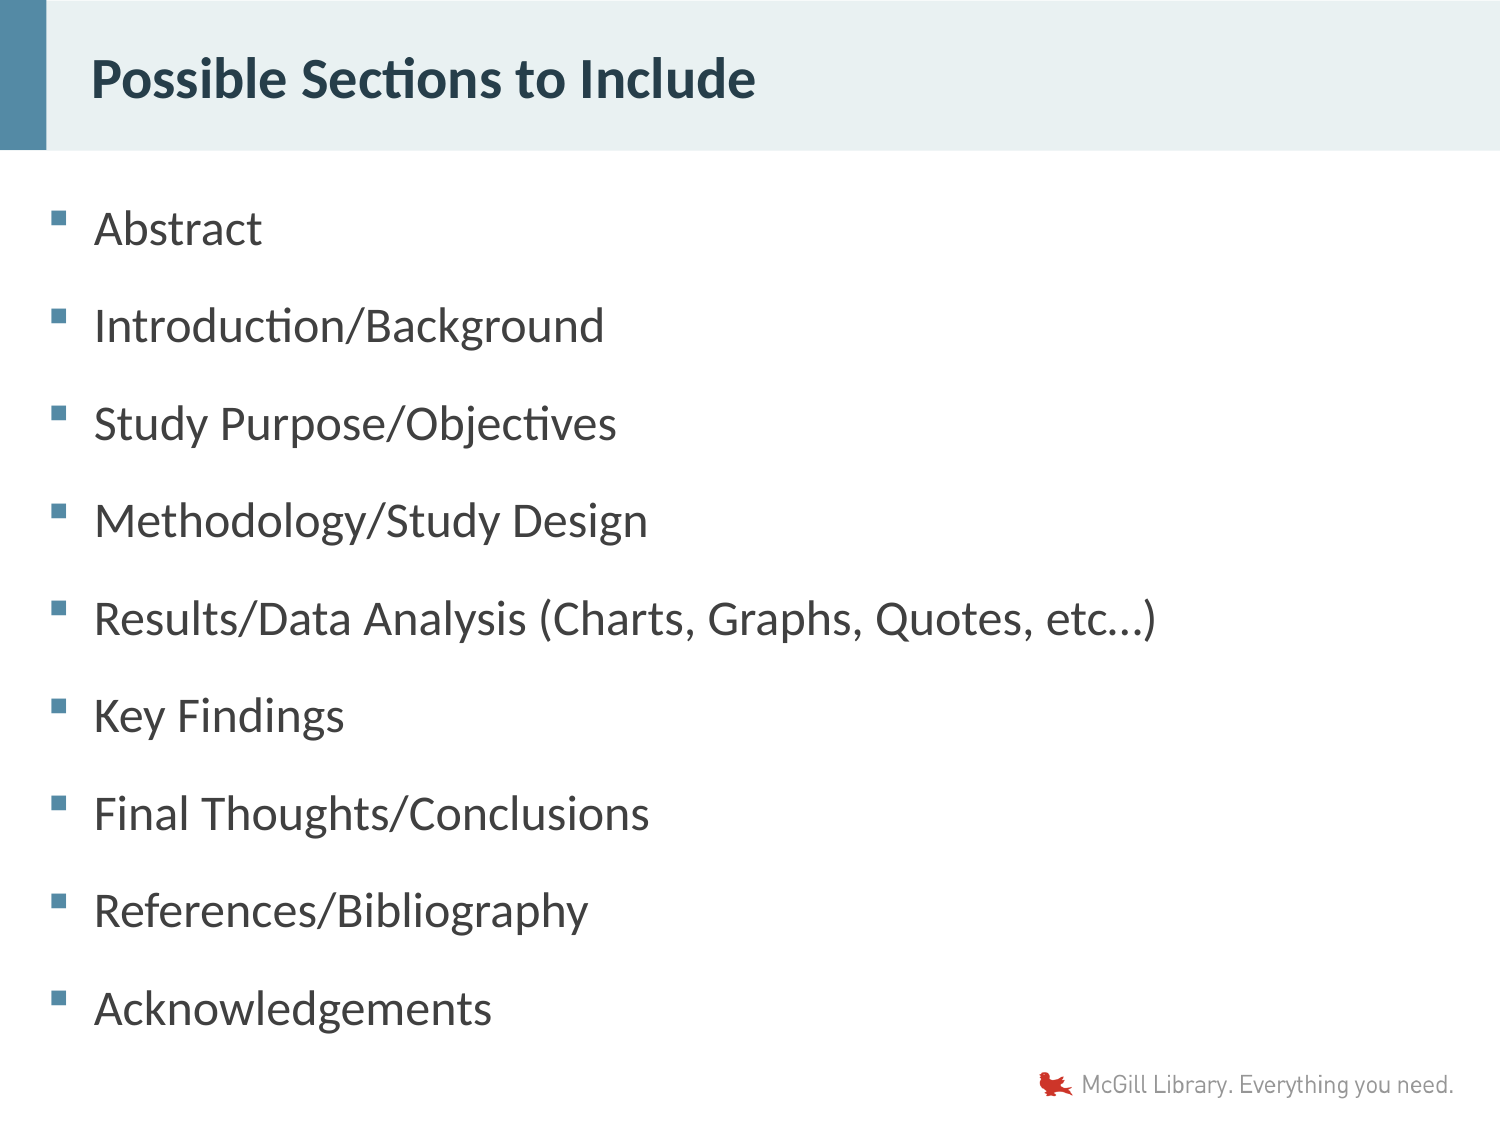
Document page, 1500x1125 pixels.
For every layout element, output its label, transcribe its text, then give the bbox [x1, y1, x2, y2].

title Possible Sections to Include [46, 0, 1500, 150]
list Abstract Introduction/Background Study Purpose/Objectives Methodology/Study Design Results/Data Analysis (Charts, Graphs, Quotes, etc…) Key Findings Final Thoughts/Conclusions References/Bibliography Acknowledgements [2, 149, 1500, 1125]
